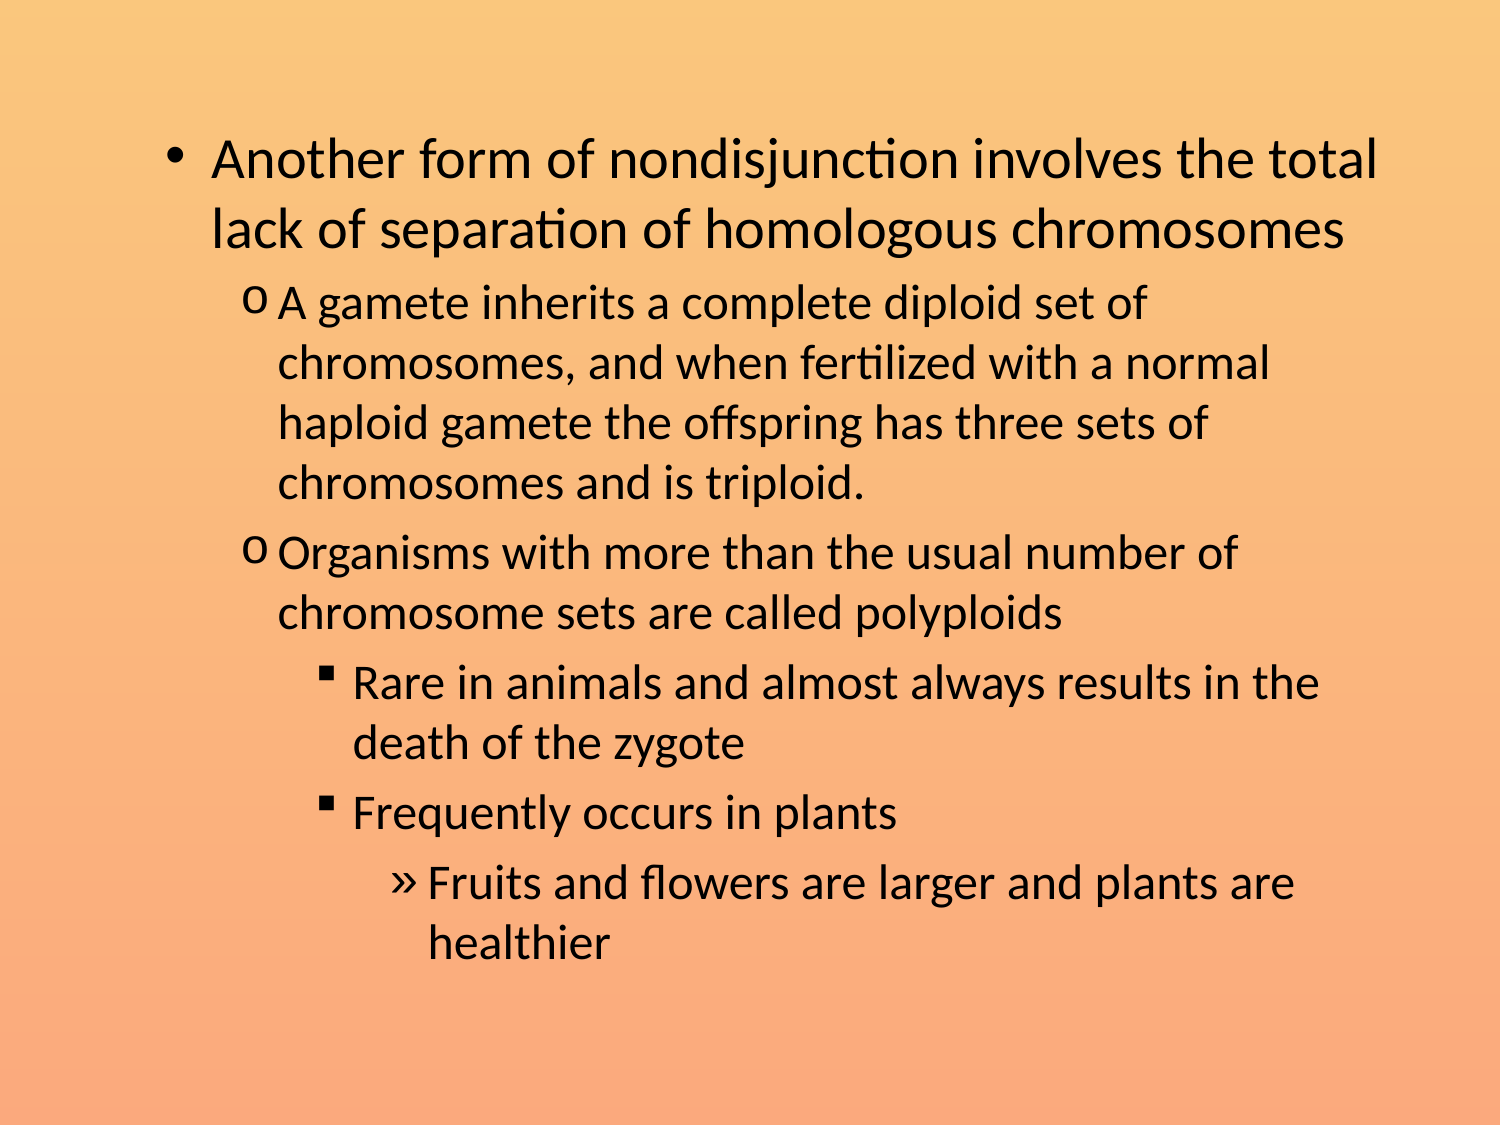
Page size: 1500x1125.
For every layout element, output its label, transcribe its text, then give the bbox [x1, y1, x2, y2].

list Another form of nondisjunction involves the total lack of separation of homologous chromosomes A gamete inherits a complete diploid set of chromosomes, and when fertilized with a normal haploid gamete the offspring has three sets of chromosomes and is triploid. Organisms with more than the usual number of chromosome sets are called polyploids Rare in animals and almost always results in the death of the zygote Frequently occurs in plants Fruits and flowers are larger and plants are healthier [75, 112, 1425, 1050]
